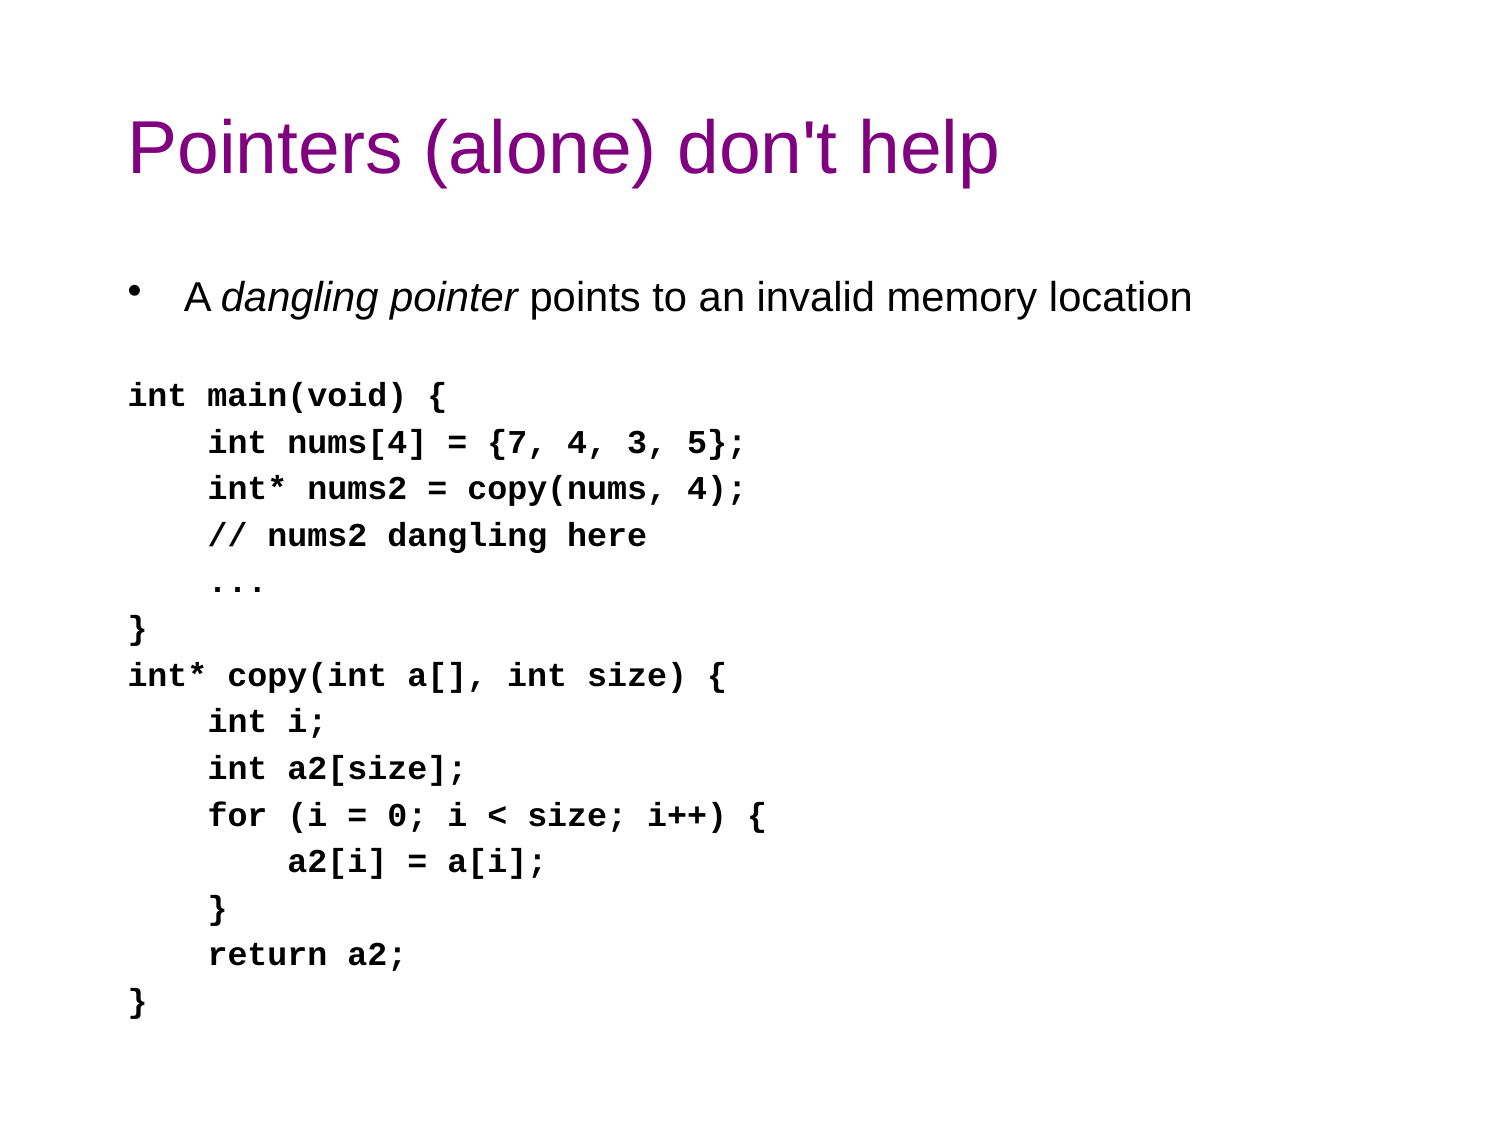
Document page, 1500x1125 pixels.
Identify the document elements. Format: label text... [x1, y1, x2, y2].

list A dangling pointer points to an invalid memory location int main(void) { int nums[4] = {7, 4, 3, 5}; int* nums2 = copy(nums, 4); // nums2 dangling here ... } int* copy(int a[], int size) { int i; int a2[size]; for (i = 0; i < size; i++) { a2[i] = a[i]; } return a2; } [112, 262, 1388, 1001]
title Pointers (alone) don't help [112, 49, 1388, 238]
